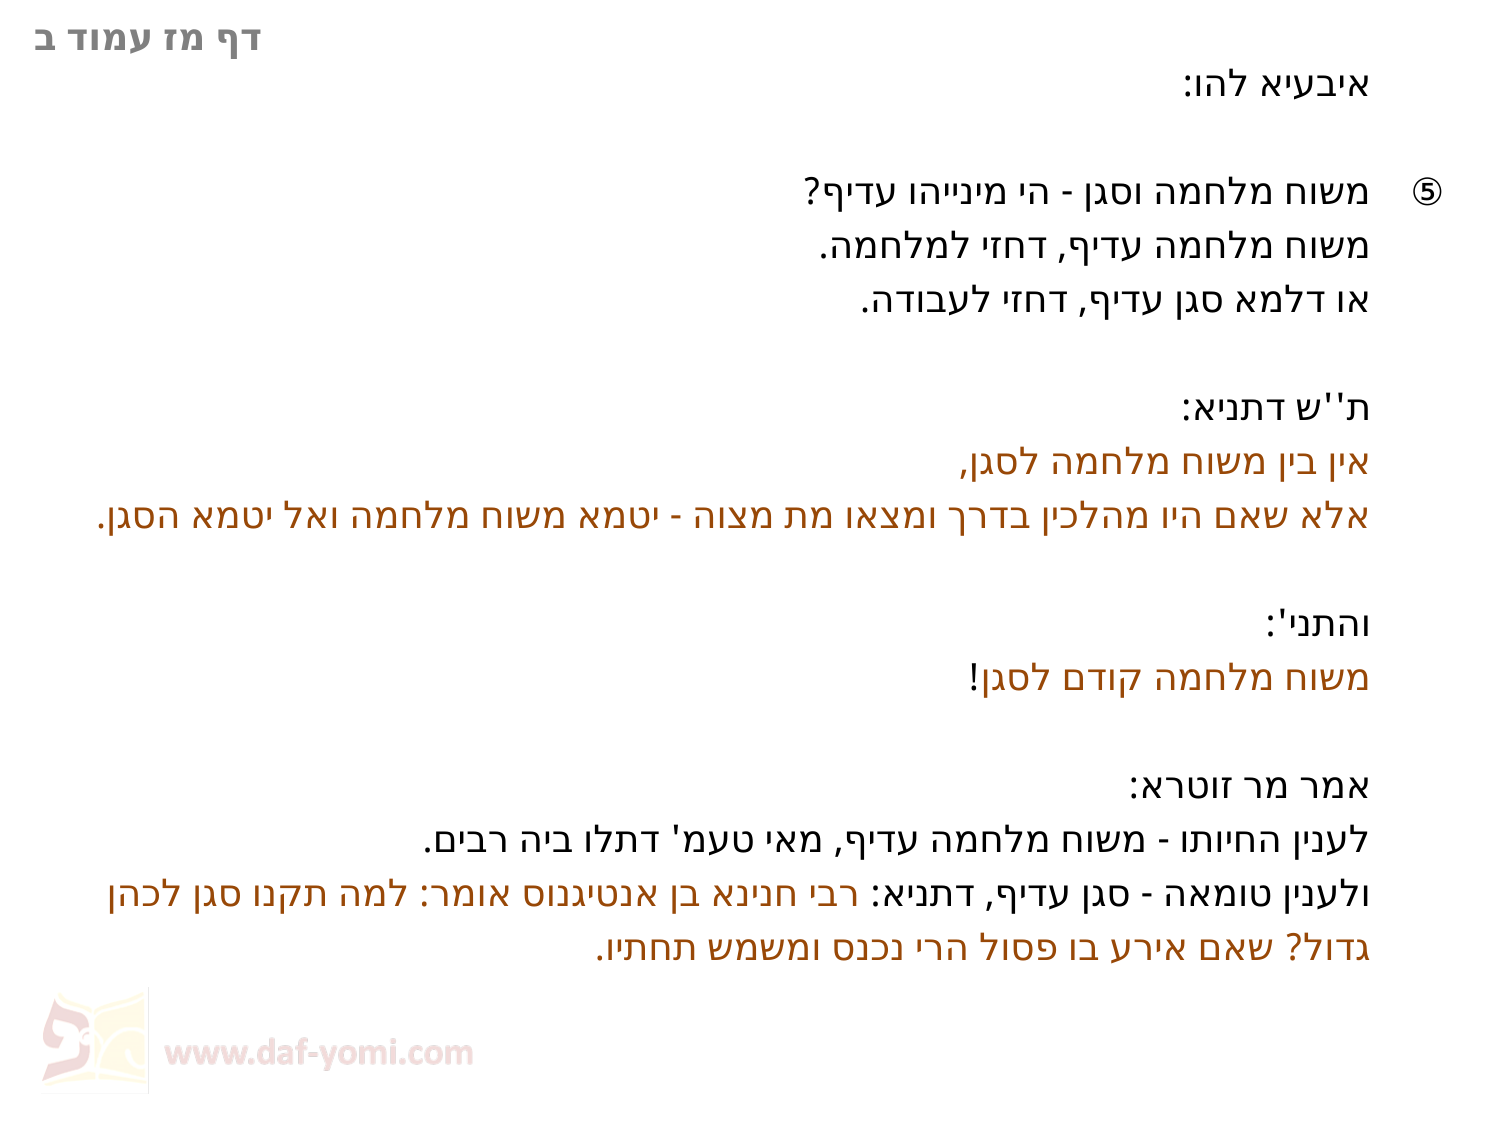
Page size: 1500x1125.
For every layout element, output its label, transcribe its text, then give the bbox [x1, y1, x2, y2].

text_box דף מז עמוד ב [0, 5, 278, 66]
text_box ⑤ [1397, 160, 1459, 221]
text_box איבעיא להו: משוח מלחמה וסגן - הי מינייהו עדיף? משוח מלחמה עדיף, דחזי למלחמה. או דלמא סגן עדיף, דחזי לעבודה. ת''ש דתניא: אין בין משוח מלחמה לסגן, אלא שאם היו מהלכין בדרך ומצאו מת מצוה - יטמא משוח מלחמה ואל יטמא הסגן. והתני': משוח מלחמה קודם לסגן! אמר מר זוטרא: לענין החיותו - משוח מלחמה עדיף, מאי טעמ' דתלו ביה רבים. ולענין טומאה - סגן עדיף, דתניא: רבי חנינא בן אנטיגנוס אומר: למה תקנו סגן לכהן גדול? שאם אירע בו פסול הרי נכנס ומשמש תחתיו. [64, 42, 1386, 976]
picture [40, 987, 553, 1098]
